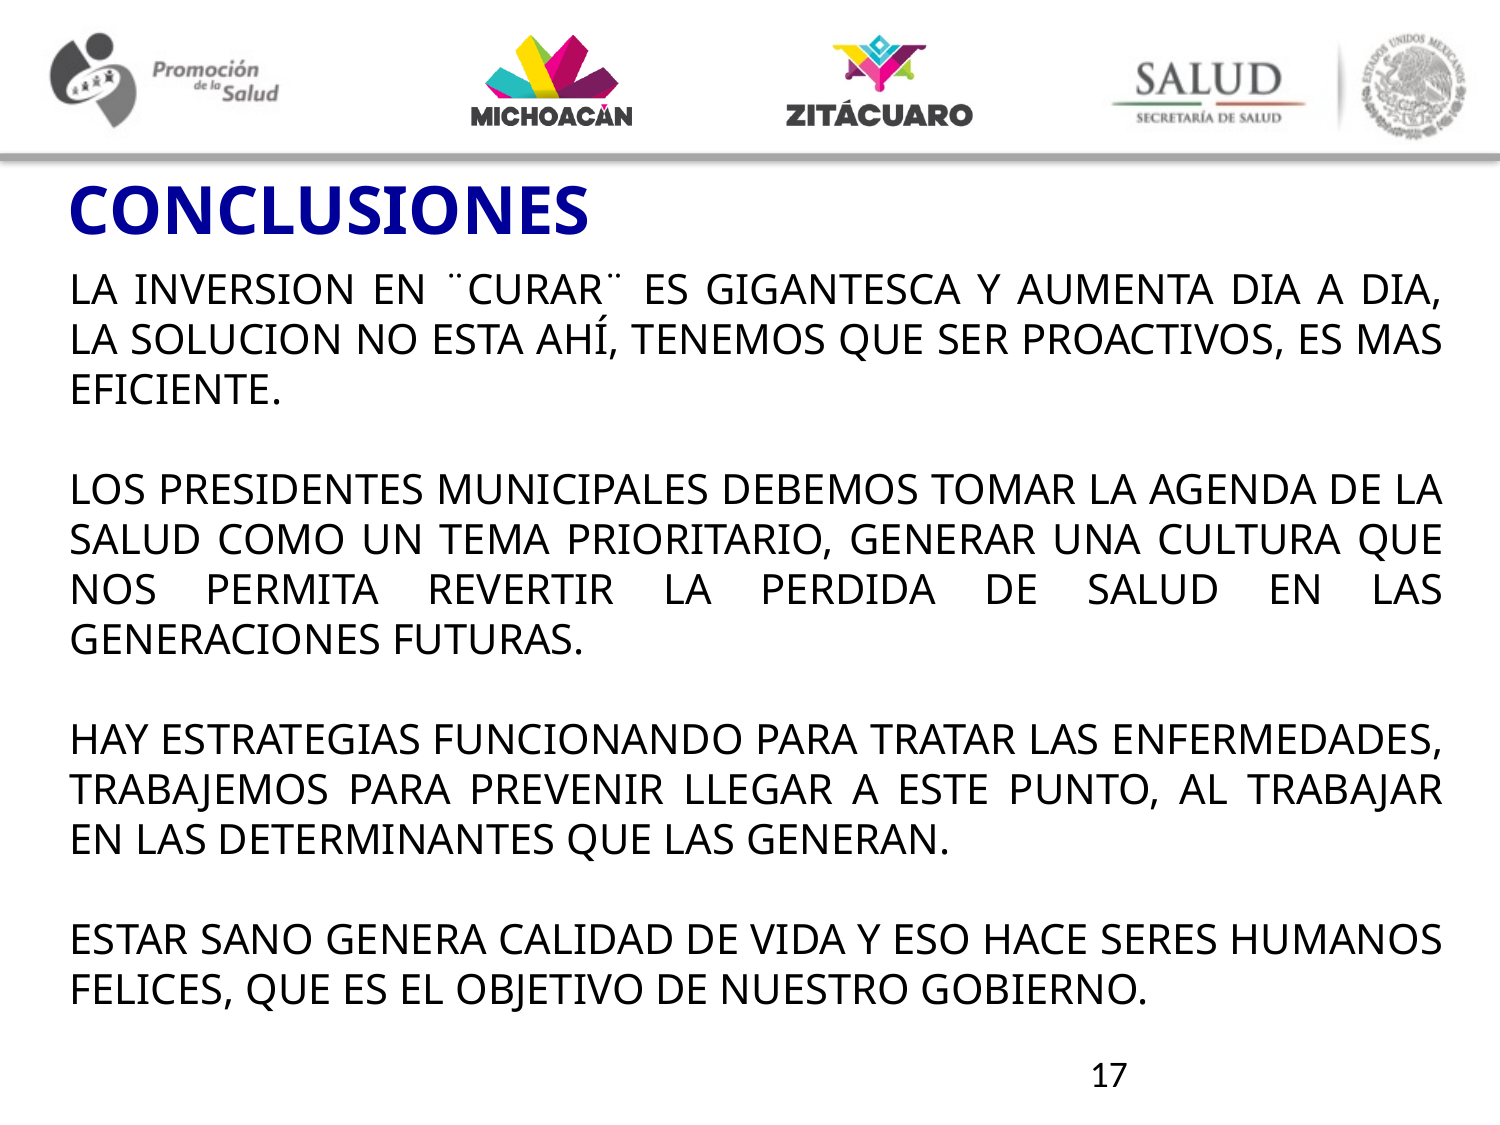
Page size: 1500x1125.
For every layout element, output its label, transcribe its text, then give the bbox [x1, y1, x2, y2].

text_box CONCLUSIONES [53, 160, 869, 279]
slide_number 17 [1074, 1042, 1425, 1103]
picture [29, 13, 301, 149]
picture [1077, 19, 1500, 147]
picture [471, 34, 633, 126]
picture [784, 30, 975, 131]
text_box LA INVERSION EN ¨CURAR¨ ES GIGANTESCA Y AUMENTA DIA A DIA, LA SOLUCION NO ESTA AHÍ, TENEMOS QUE SER PROACTIVOS, ES MAS EFICIENTE. LOS PRESIDENTES MUNICIPALES DEBEMOS TOMAR LA AGENDA DE LA SALUD COMO UN TEMA PRIORITARIO, GENERAR UNA CULTURA QUE NOS PERMITA REVERTIR LA PERDIDA DE SALUD EN LAS GENERACIONES FUTURAS. HAY ESTRATEGIAS FUNCIONANDO PARA TRATAR LAS ENFERMEDADES, TRABAJEMOS PARA PREVENIR LLEGAR A ESTE PUNTO, AL TRABAJAR EN LAS DETERMINANTES QUE LAS GENERAN. ESTAR SANO GENERA CALIDAD DE VIDA Y ESO HACE SERES HUMANOS FELICES, QUE ES EL OBJETIVO DE NUESTRO GOBIERNO. [55, 255, 1459, 1021]
